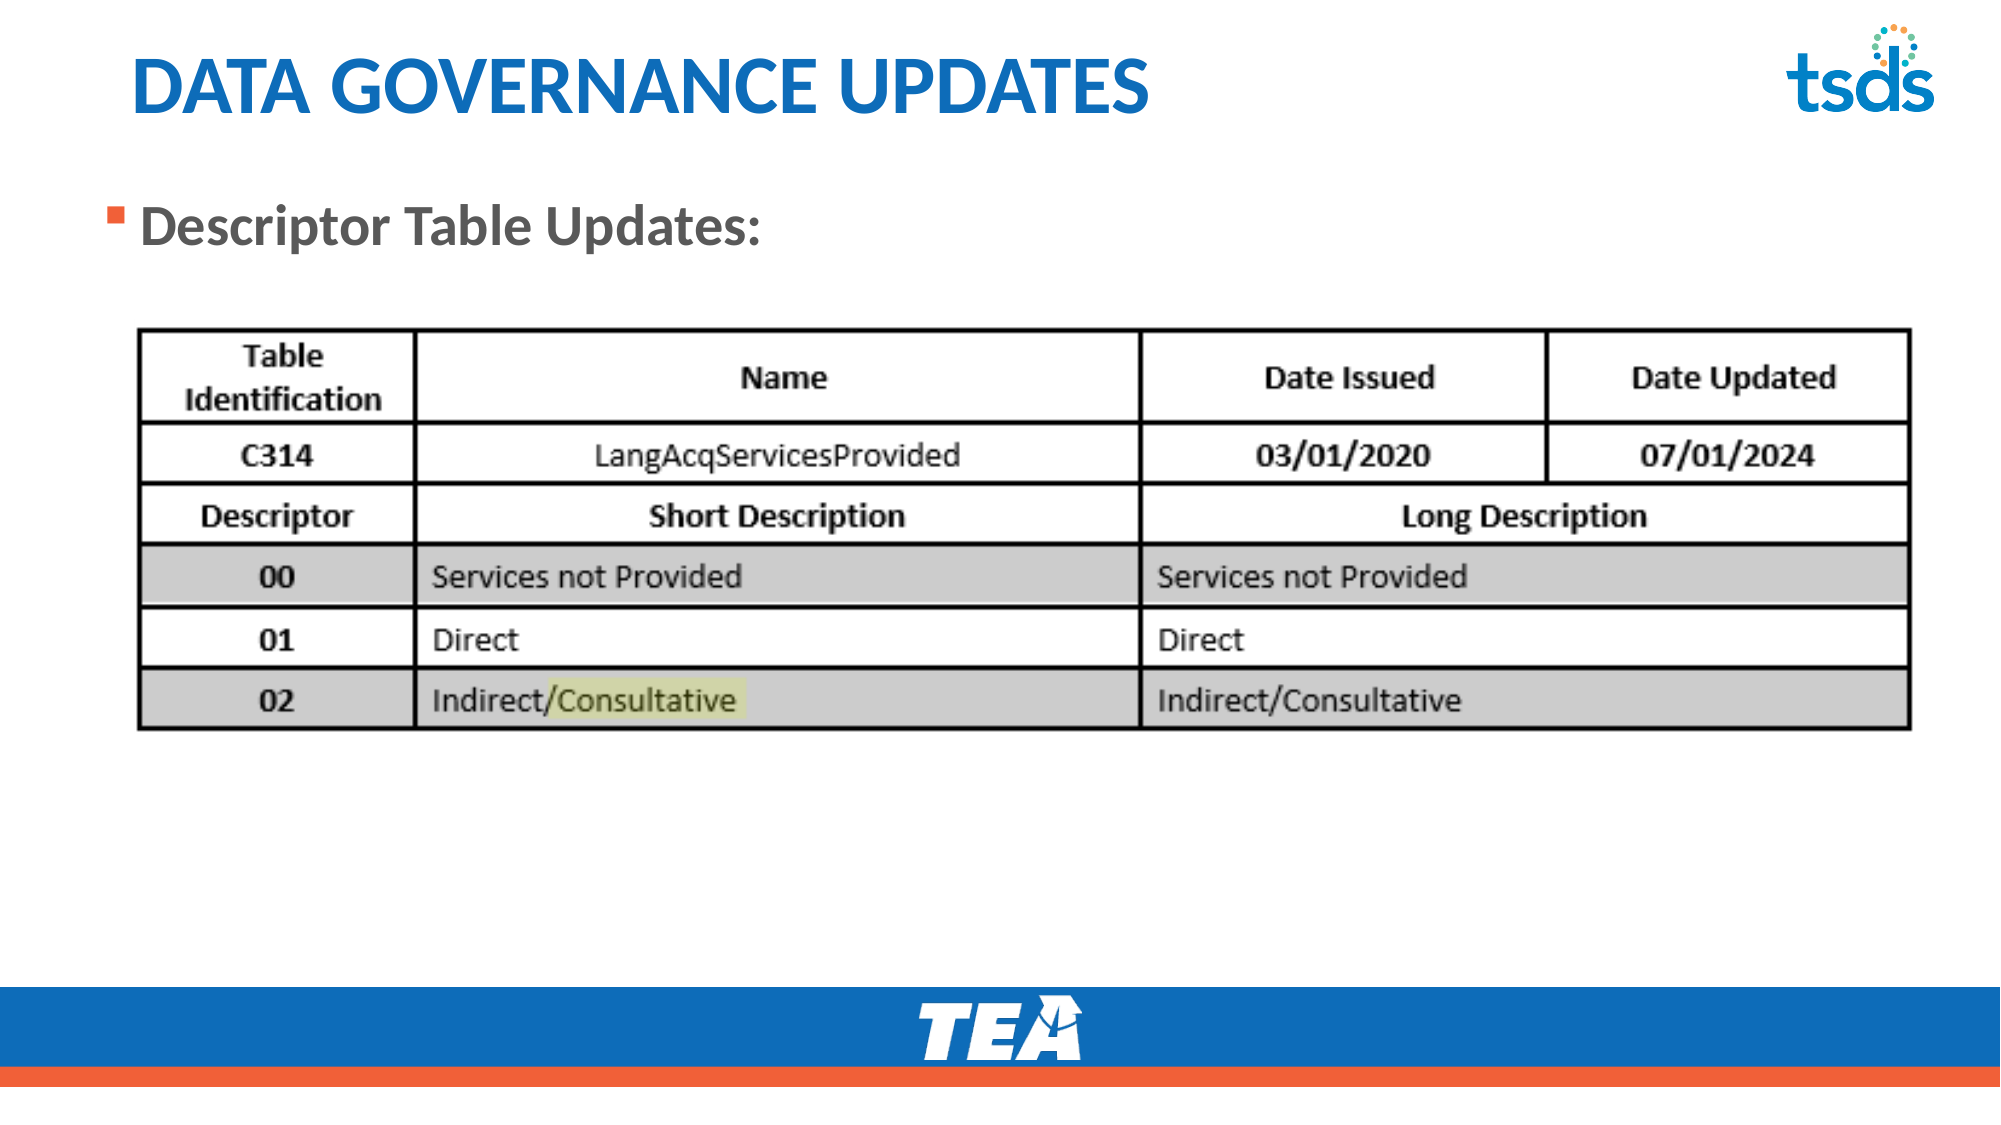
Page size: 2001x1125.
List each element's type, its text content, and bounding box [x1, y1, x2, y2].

text_box Descriptor Table Updates: [87, 187, 1938, 902]
picture [133, 319, 1915, 734]
picture [918, 994, 1082, 1060]
title DATA GOVERNANCE UPDATES 8 [116, 25, 1942, 149]
